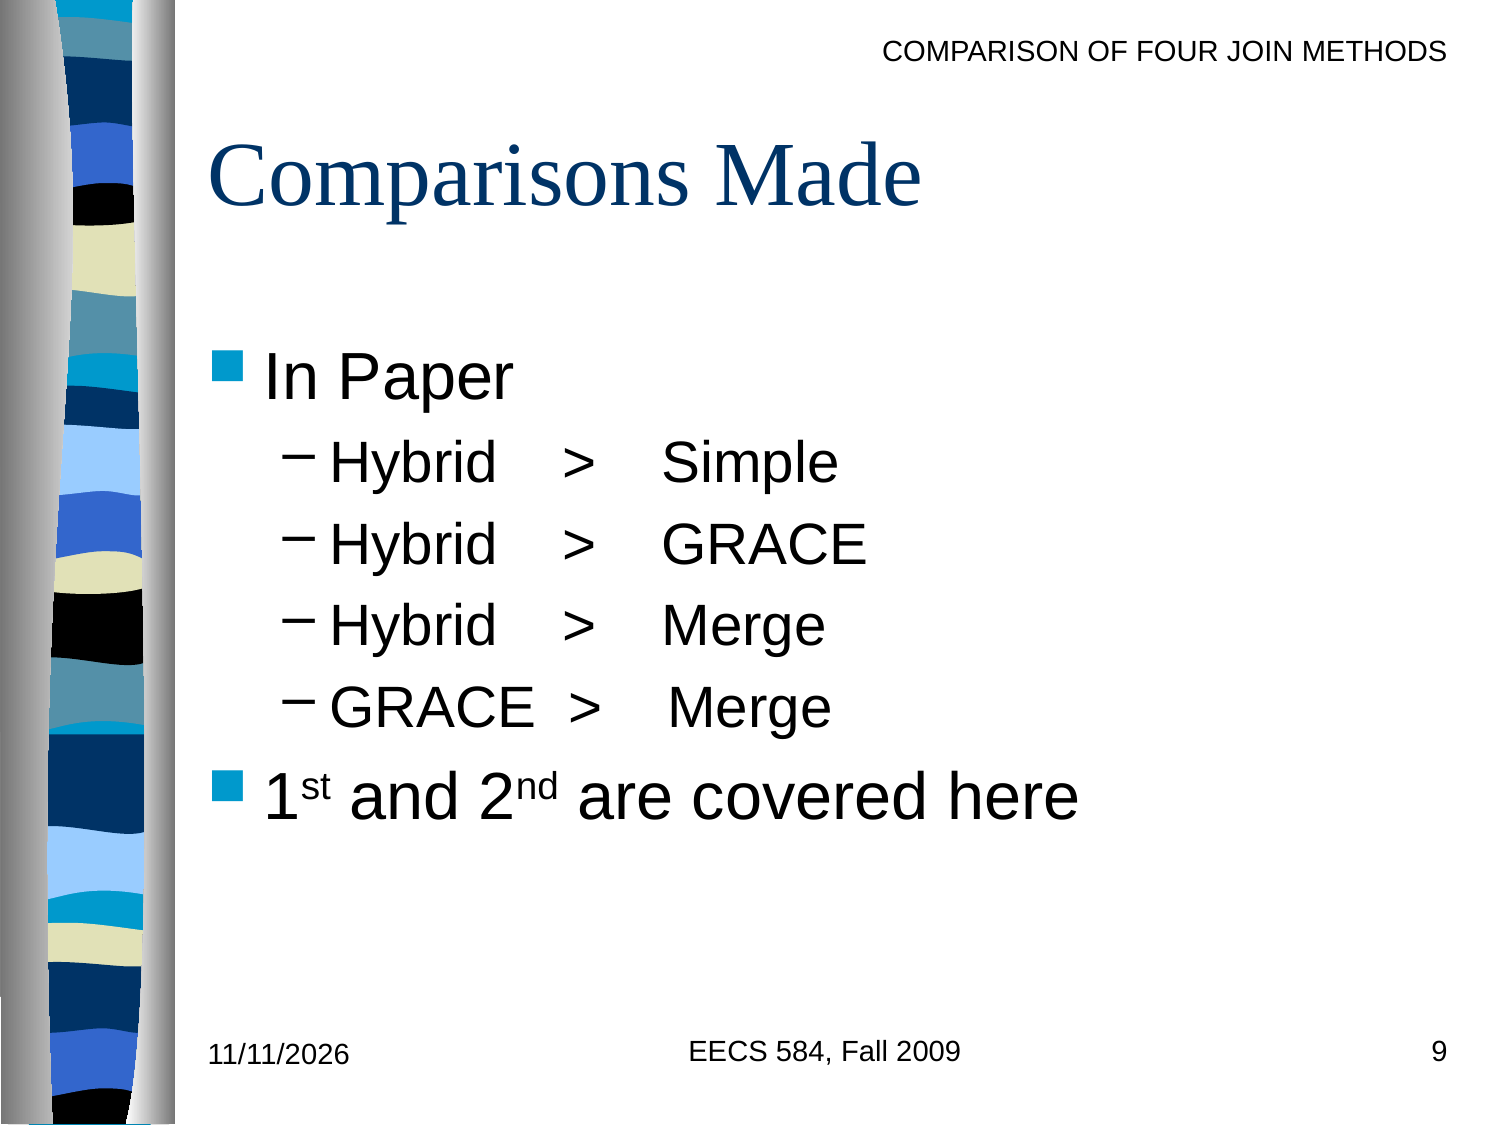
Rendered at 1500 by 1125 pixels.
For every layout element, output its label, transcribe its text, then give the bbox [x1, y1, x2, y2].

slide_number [192, 1027, 505, 1103]
footer EECS 584, Fall 2009 [587, 1025, 1063, 1100]
list In Paper Hybrid > Simple Hybrid > GRACE Hybrid > Merge GRACE > Merge 1st and 2nd are covered here [192, 324, 1468, 1001]
title Comparisons Made [192, 74, 1468, 263]
slide_number 9 [1149, 1025, 1463, 1100]
